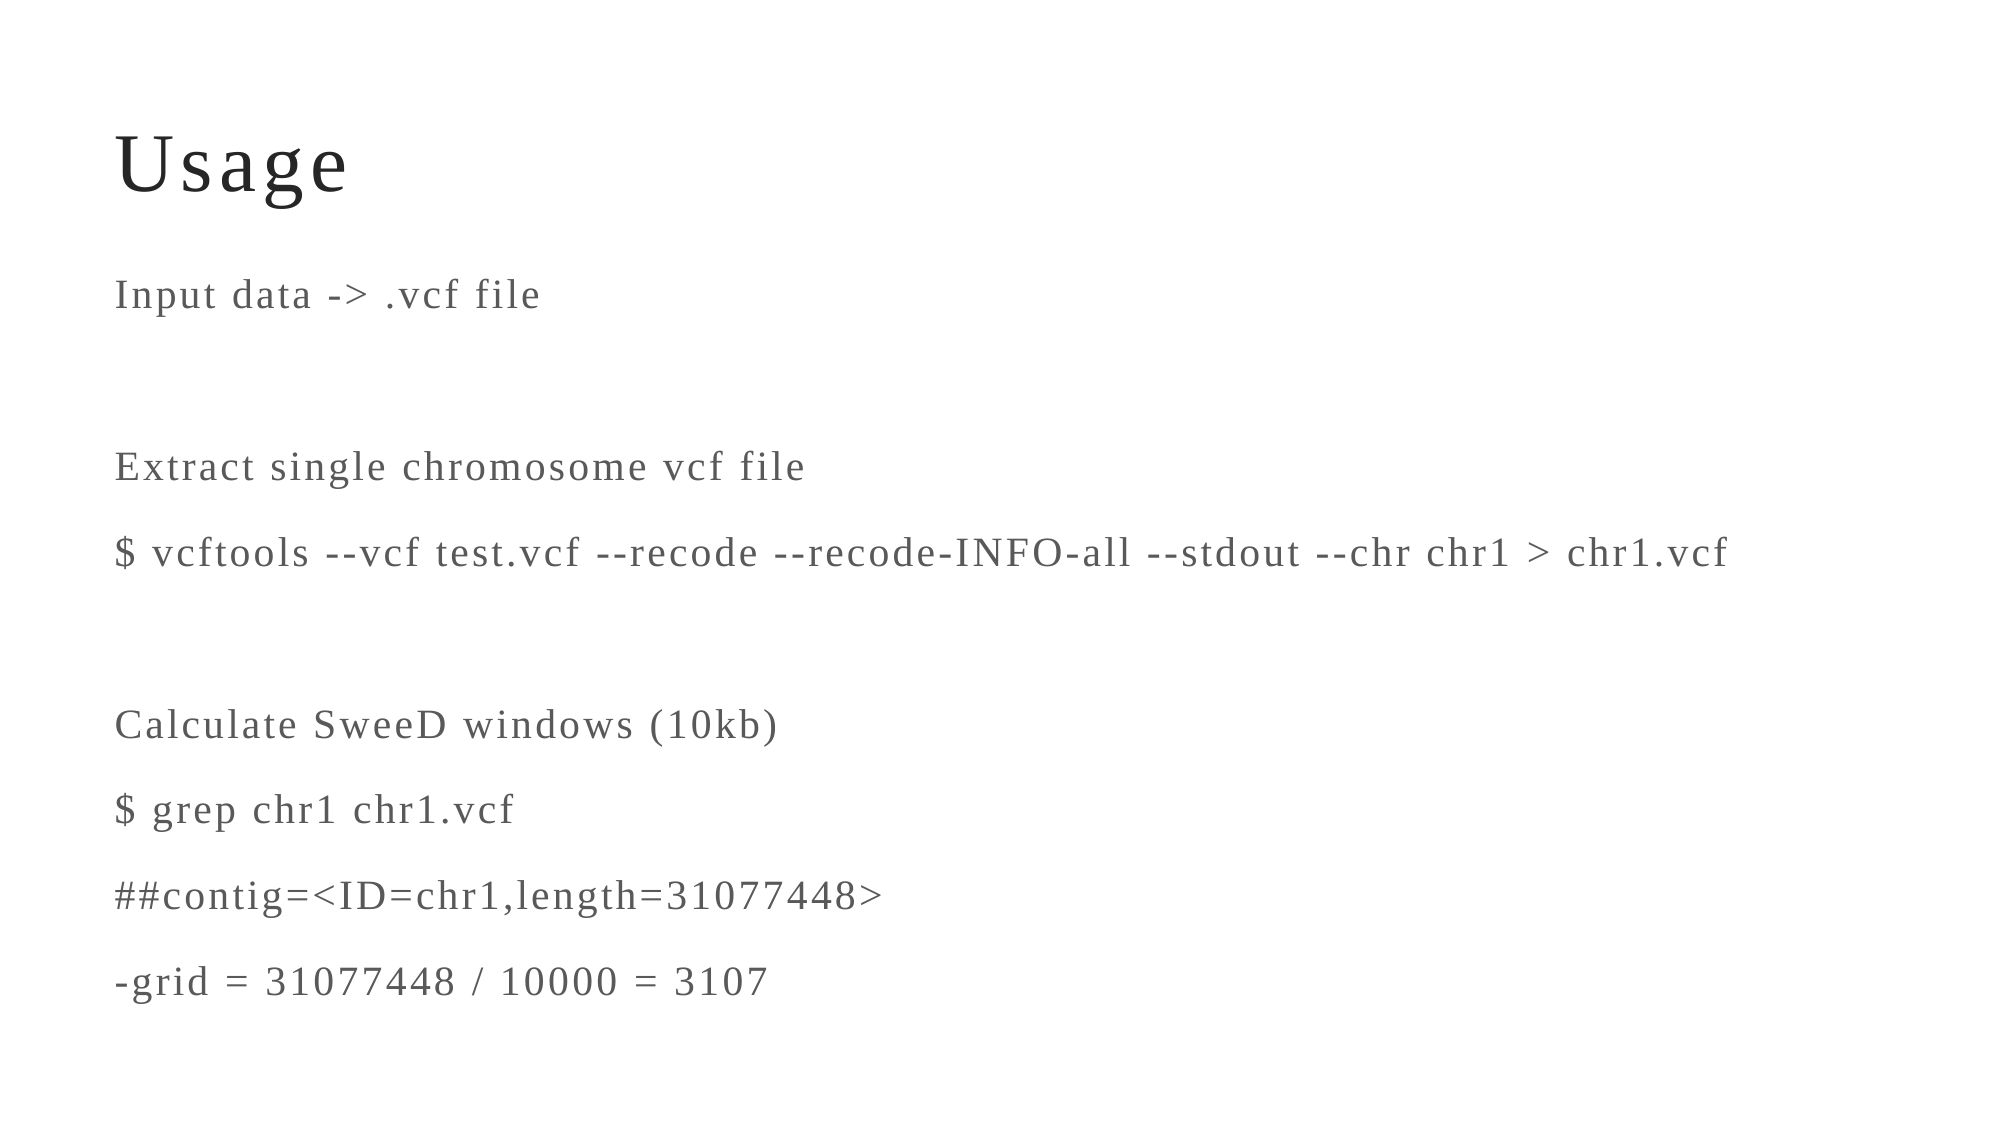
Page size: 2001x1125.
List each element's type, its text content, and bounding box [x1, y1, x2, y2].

title Usage [99, 99, 1900, 216]
list Input data -> .vcf file Extract single chromosome vcf file $ vcftools --vcf test.vcf --recode --recode-INFO-all --stdout --chr chr1 > chr1.vcf Calculate SweeD windows (10kb) $ grep chr1 chr1.vcf ##contig=<ID=chr1,length=31077448> -grid = 31077448 / 10000 = 3107 [99, 244, 1900, 1026]
